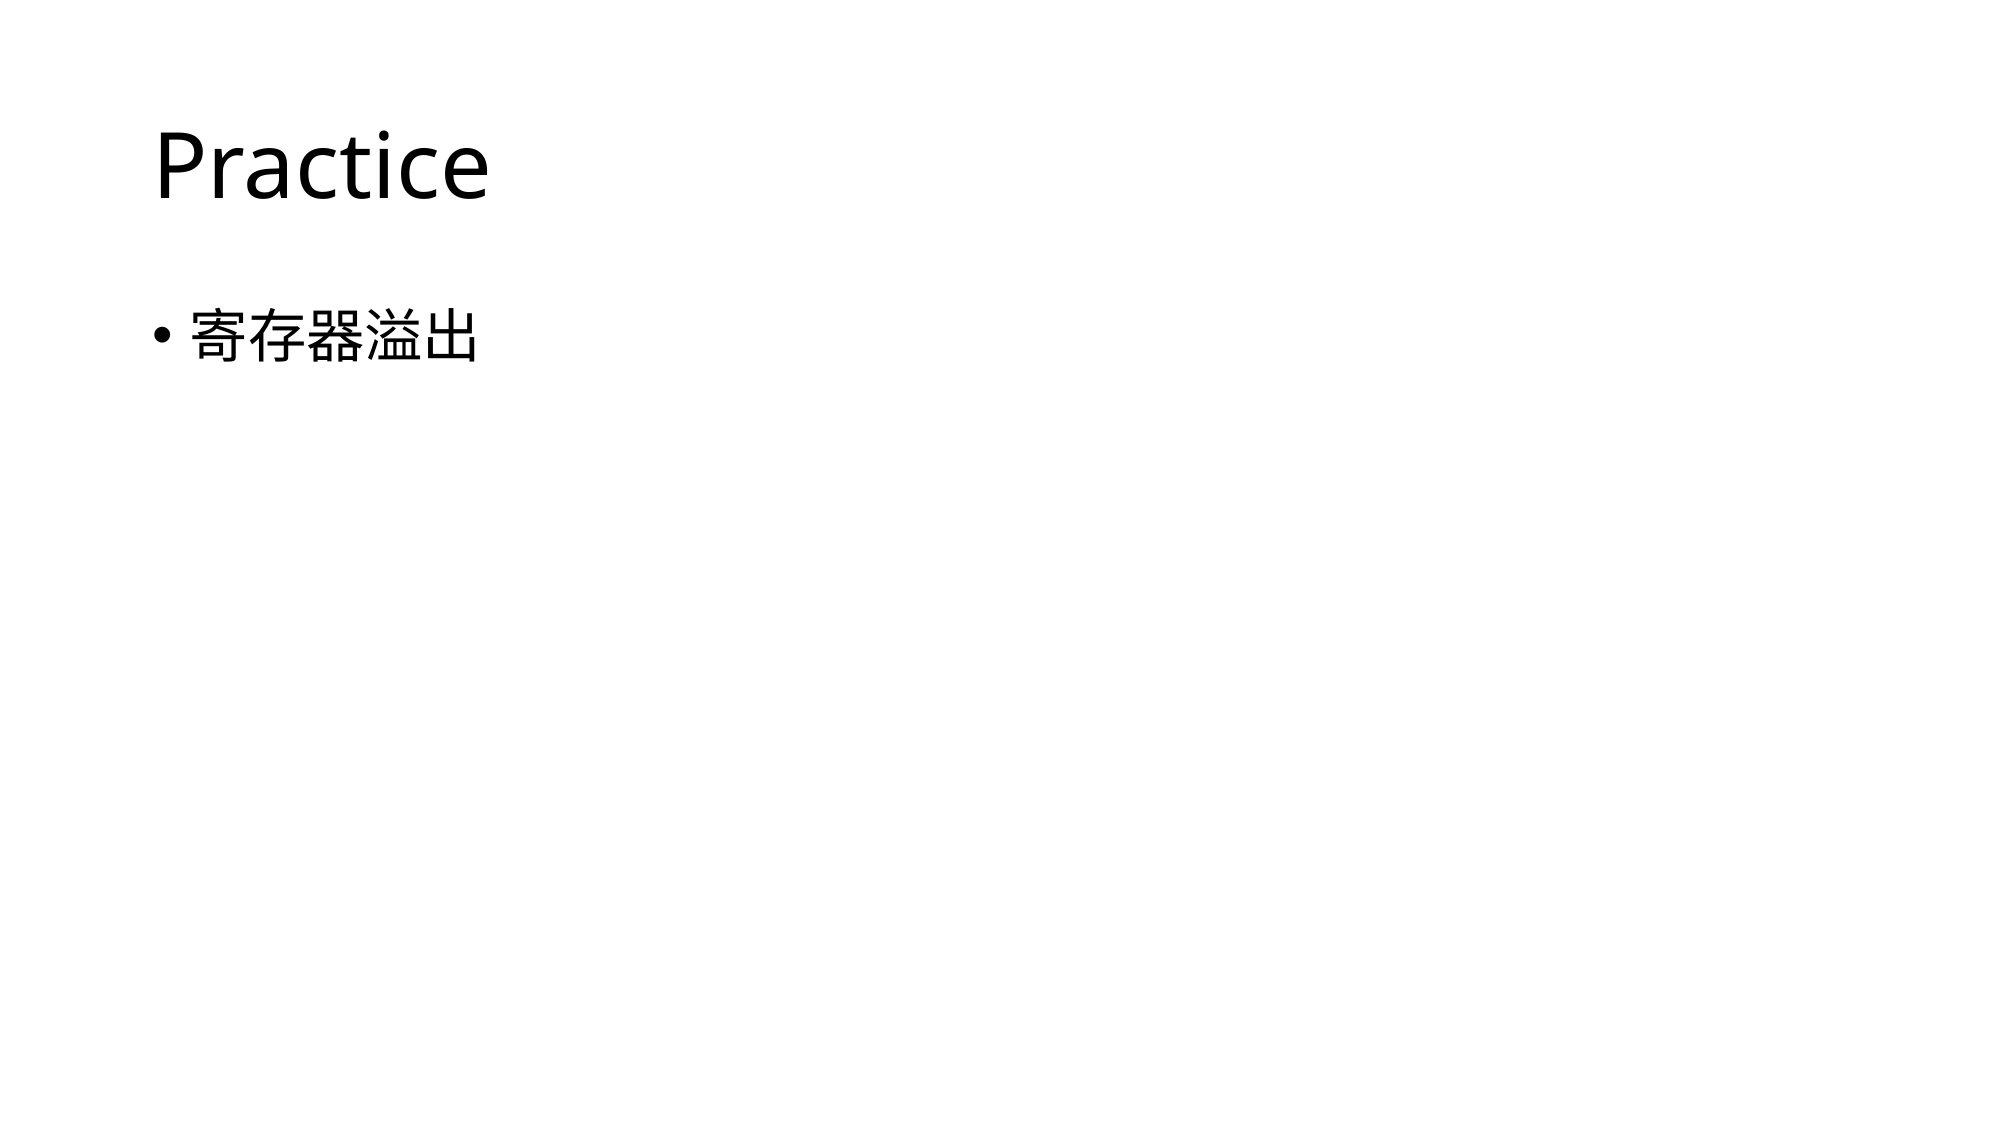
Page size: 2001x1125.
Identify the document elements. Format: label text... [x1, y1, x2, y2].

title Practice [137, 59, 1863, 278]
list 寄存器溢出 [137, 299, 1863, 1014]
